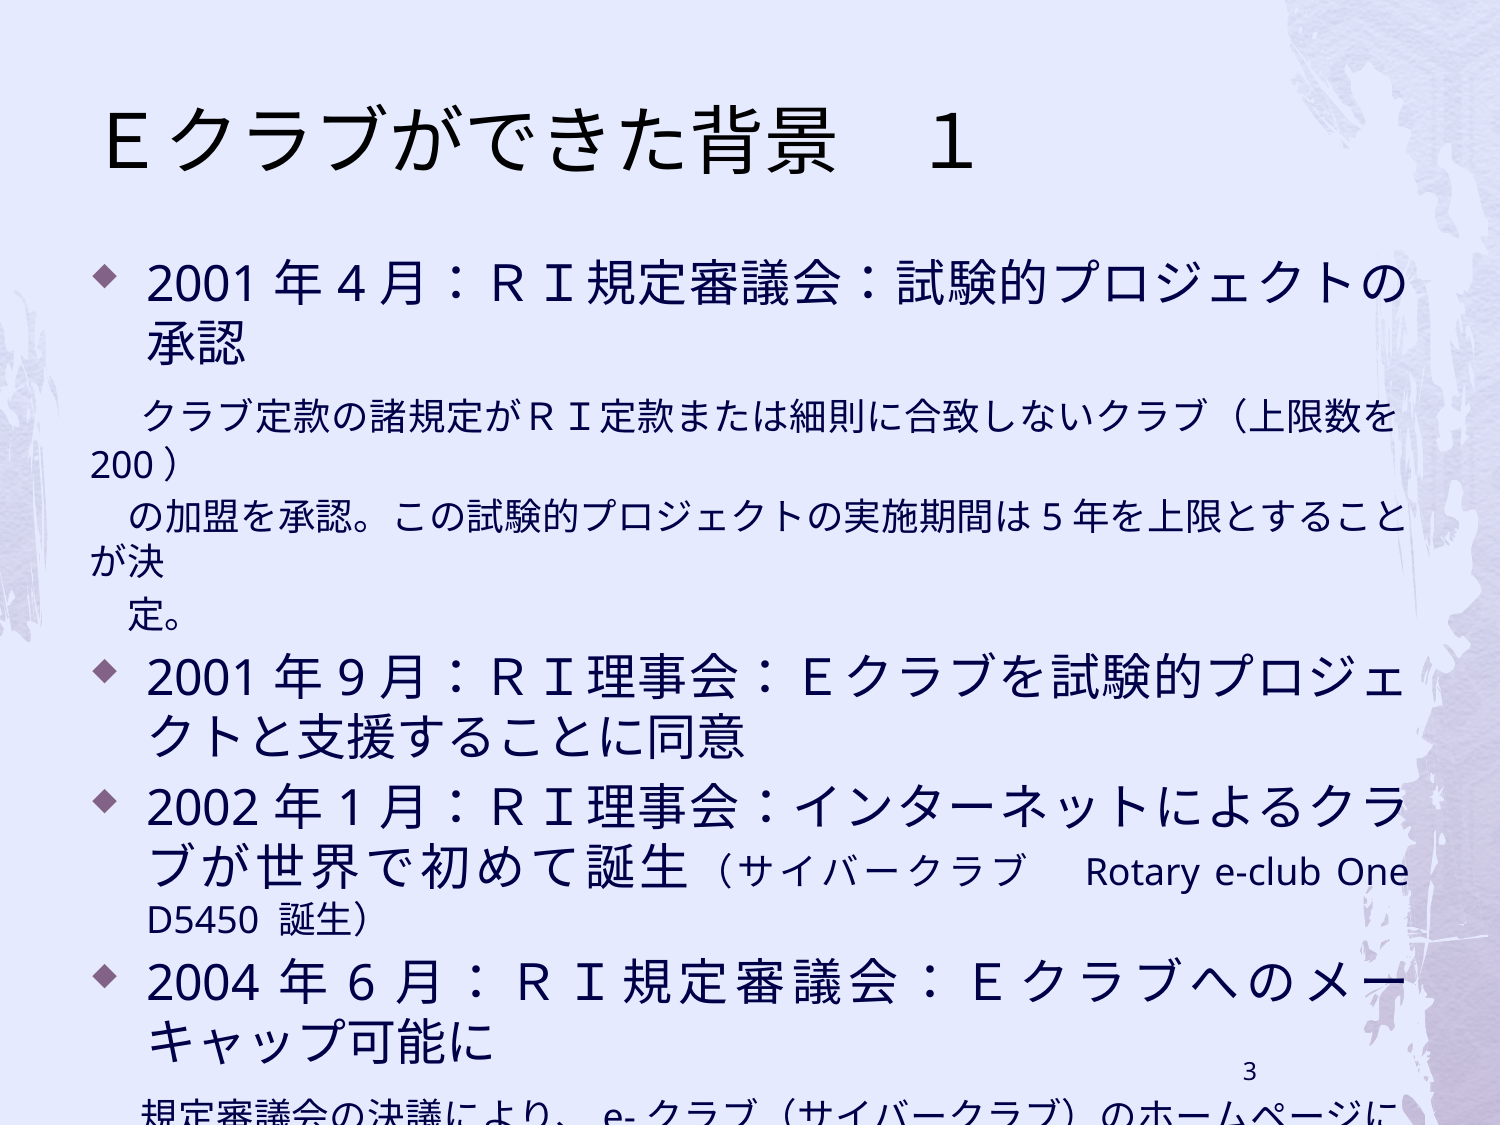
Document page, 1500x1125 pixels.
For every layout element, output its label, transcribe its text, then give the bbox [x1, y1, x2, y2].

list 2001年4月：ＲＩ規定審議会：試験的プロジェクトの承認 クラブ定款の諸規定がＲＩ定款または細則に合致しないクラブ（上限数を200） の加盟を承認。この試験的プロジェクトの実施期間は5年を上限とすることが決 定。 2001年9月：ＲＩ理事会：Ｅクラブを試験的プロジェクトと支援することに同意 2002年1月：ＲＩ理事会：インターネットによるクラブが世界で初めて誕生（サイバークラブ Rotary e-club One D5450 誕生） 2004年6月：ＲＩ規定審議会：Ｅクラブへのメーキャップ可能に 規定審議会の決議により、e-クラブ（サイバークラブ）のホームページに30分 参加すればメークアップとして認められることになった。 [75, 243, 1425, 986]
title Ｅクラブができた背景 １ [75, 45, 1425, 233]
slide_number 3 [1074, 1042, 1425, 1103]
